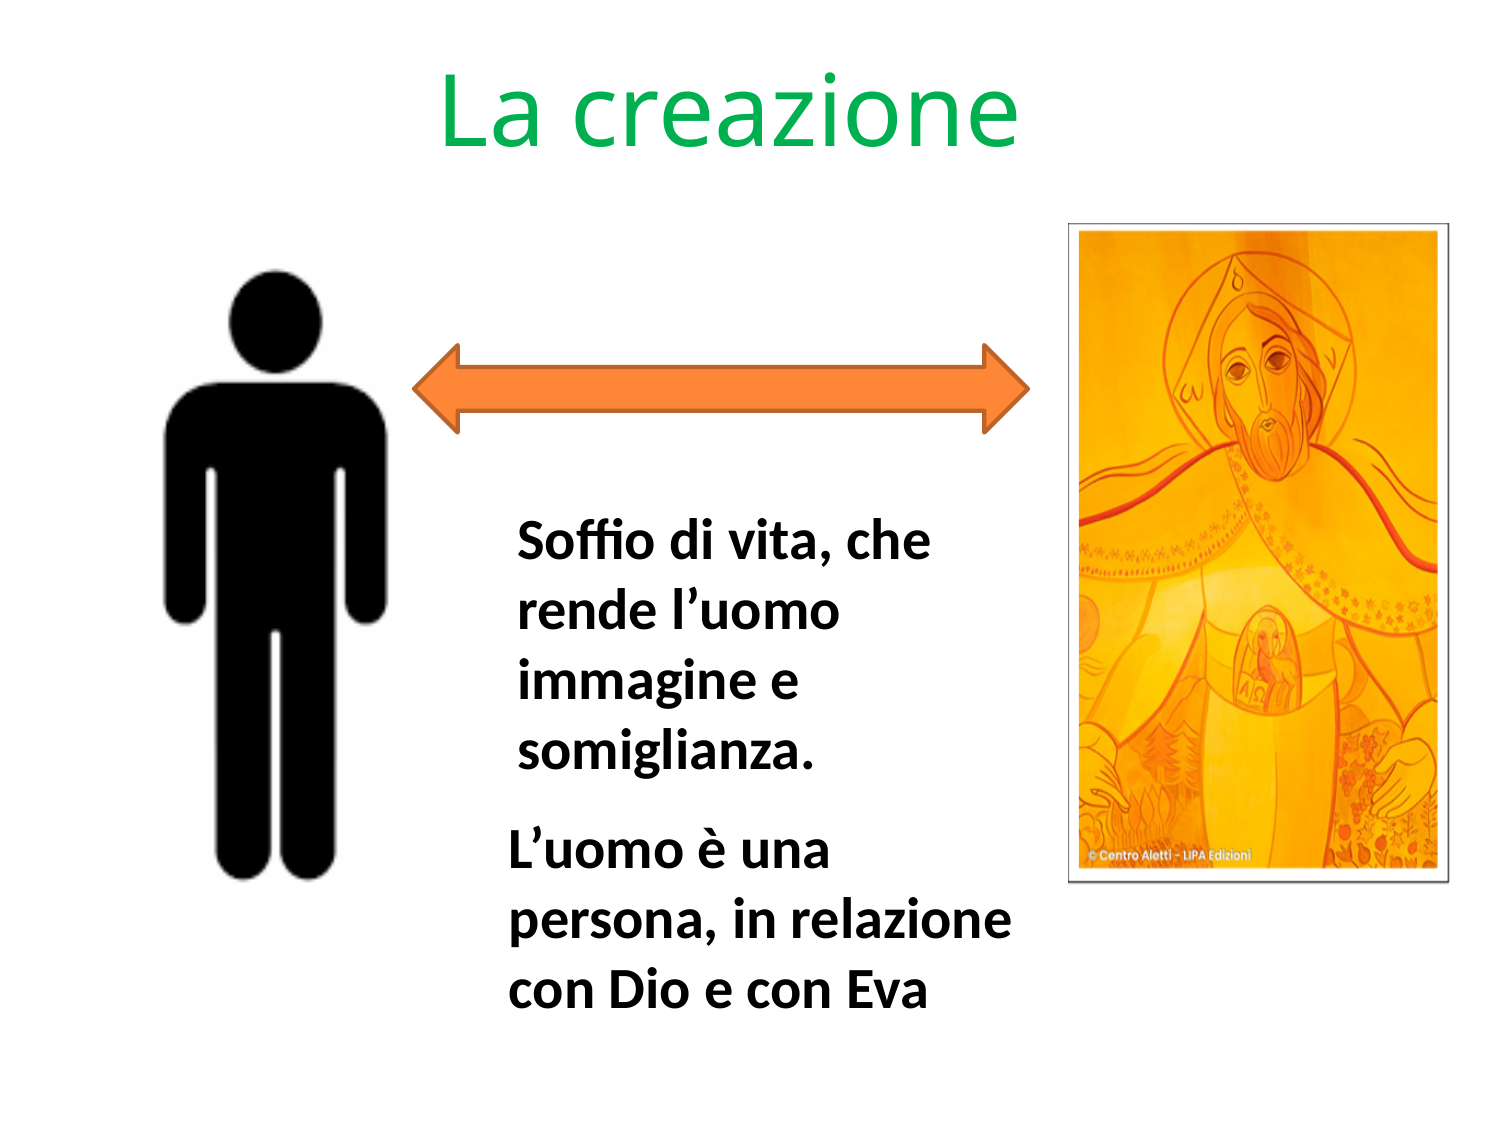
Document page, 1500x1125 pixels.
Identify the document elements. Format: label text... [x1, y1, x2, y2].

text_box [430, 343, 1031, 435]
picture [1068, 222, 1451, 887]
picture [130, 266, 424, 887]
text_box Soffio di vita, che rende l’uomo immagine e somiglianza. [502, 493, 990, 802]
text_box La creazione [421, 30, 1038, 174]
text_box L’uomo è una persona, in relazione con Dio e con Eva [493, 802, 1037, 1028]
text_box relazione [4, 0, 550, 148]
